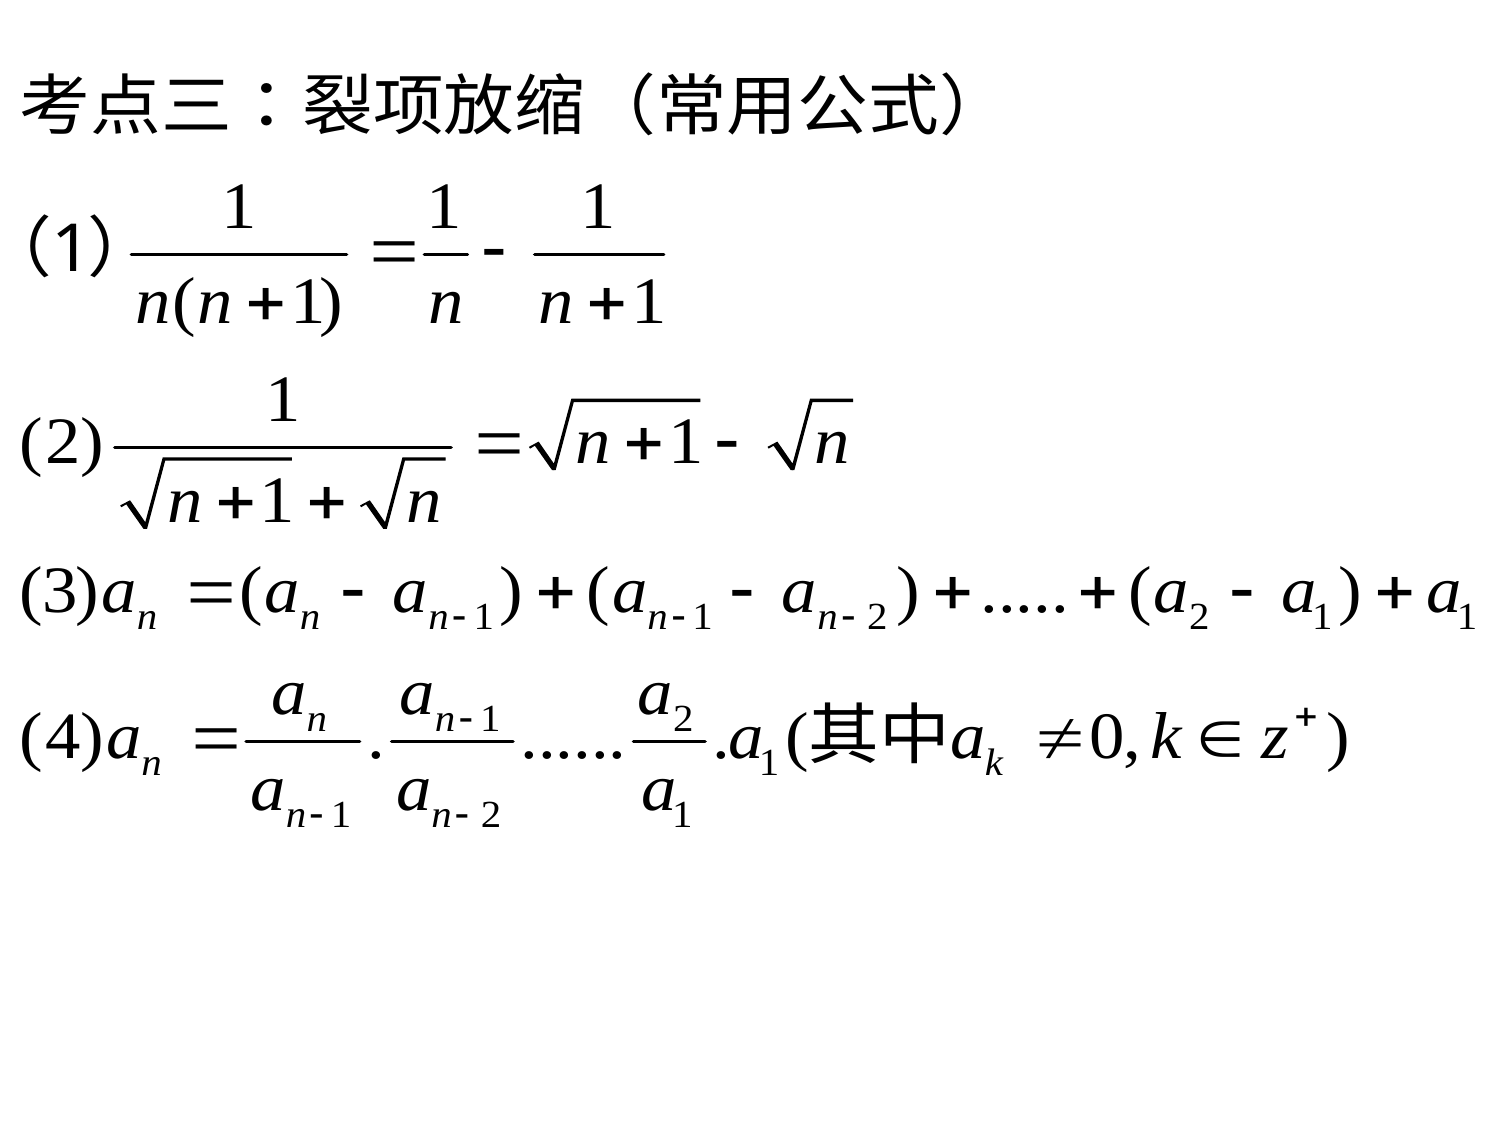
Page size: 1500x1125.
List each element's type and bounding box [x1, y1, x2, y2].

text_box [7, 55, 1500, 1031]
